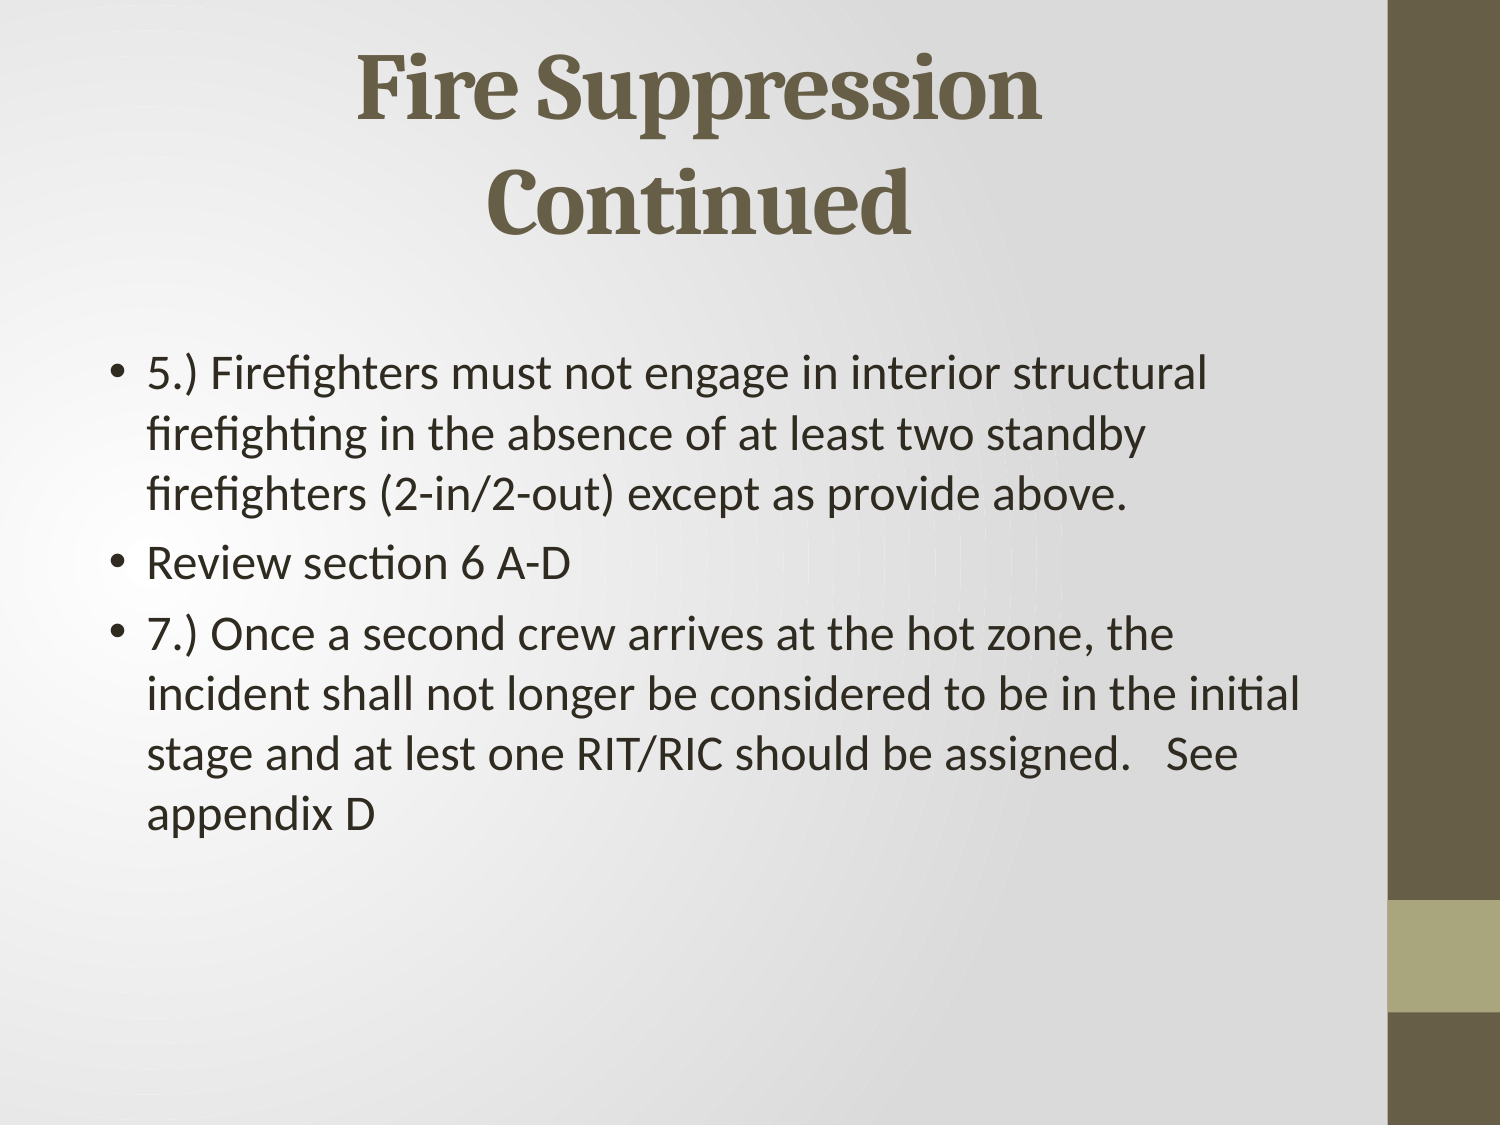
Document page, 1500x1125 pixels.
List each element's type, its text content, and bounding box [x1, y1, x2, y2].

list 5.) Firefighters must not engage in interior structural firefighting in the absence of at least two standby firefighters (2-in/2-out) except as provide above. Review section 6 A-D 7.) Once a second crew arrives at the hot zone, the incident shall not longer be considered to be in the initial stage and at lest one RIT/RIC should be assigned. See appendix D [75, 262, 1325, 1050]
title Fire Suppression Continued [75, 45, 1325, 233]
